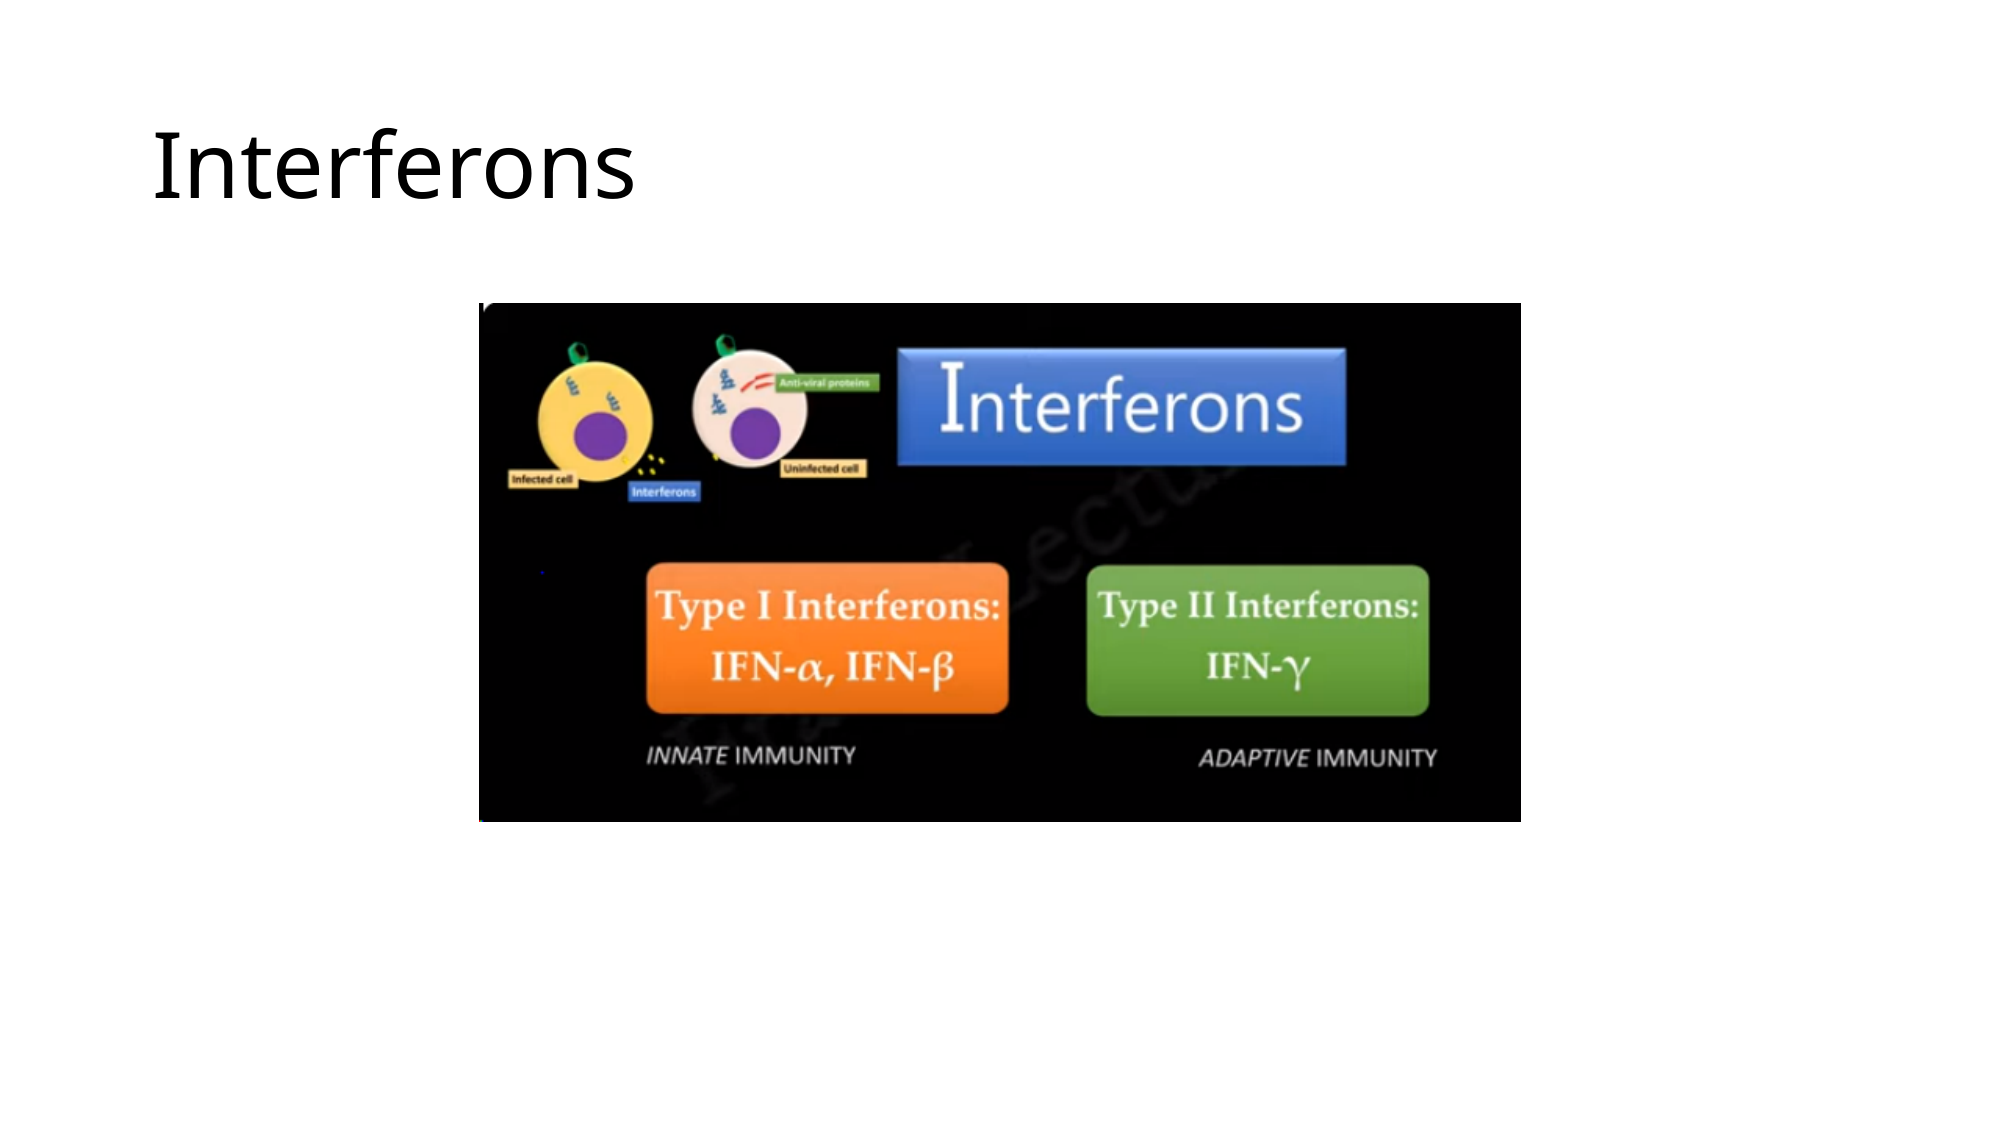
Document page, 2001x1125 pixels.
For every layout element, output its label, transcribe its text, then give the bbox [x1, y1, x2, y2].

picture [479, 303, 1521, 822]
title Interferons [137, 59, 1863, 278]
